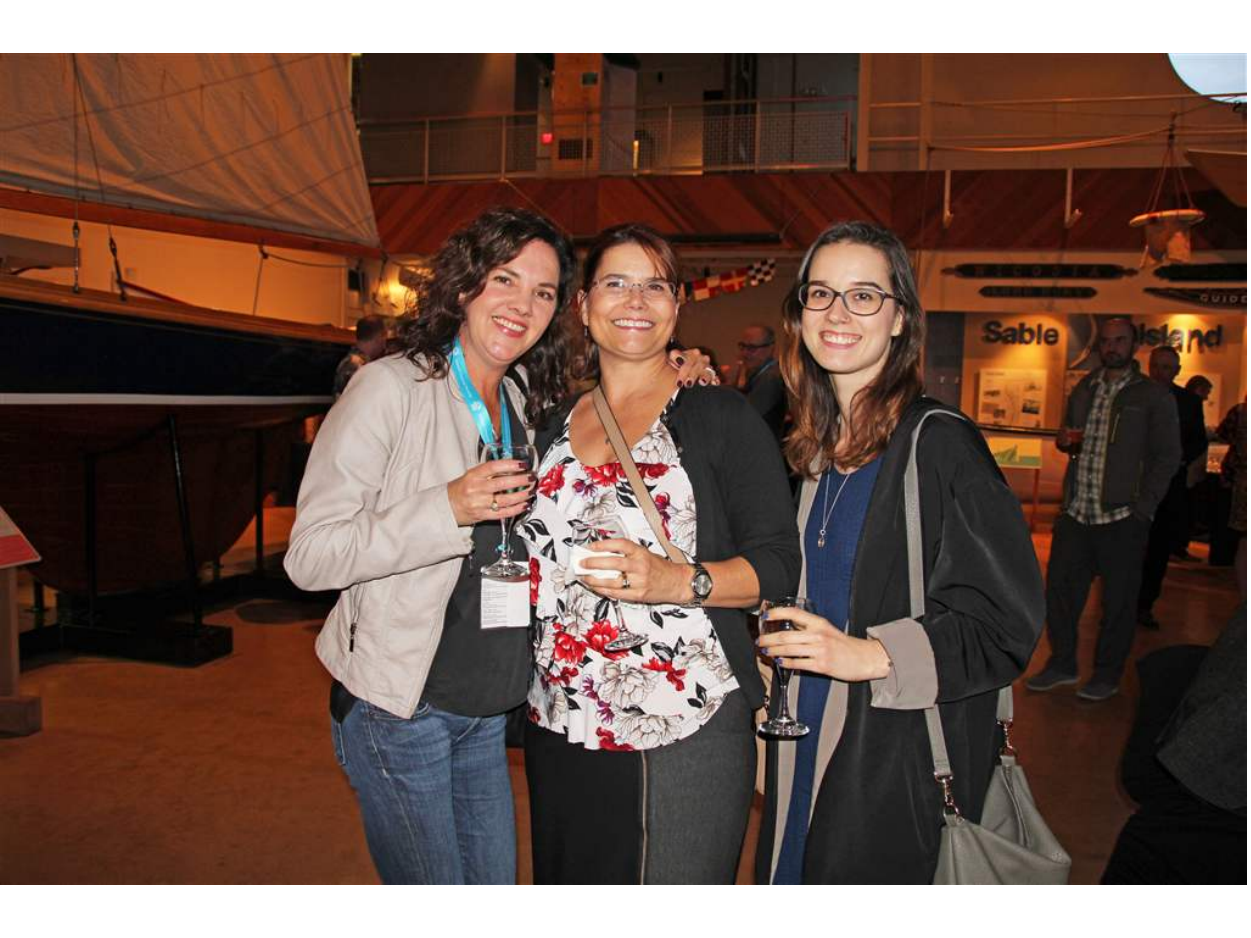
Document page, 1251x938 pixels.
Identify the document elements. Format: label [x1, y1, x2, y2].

picture [0, 52, 1248, 885]
